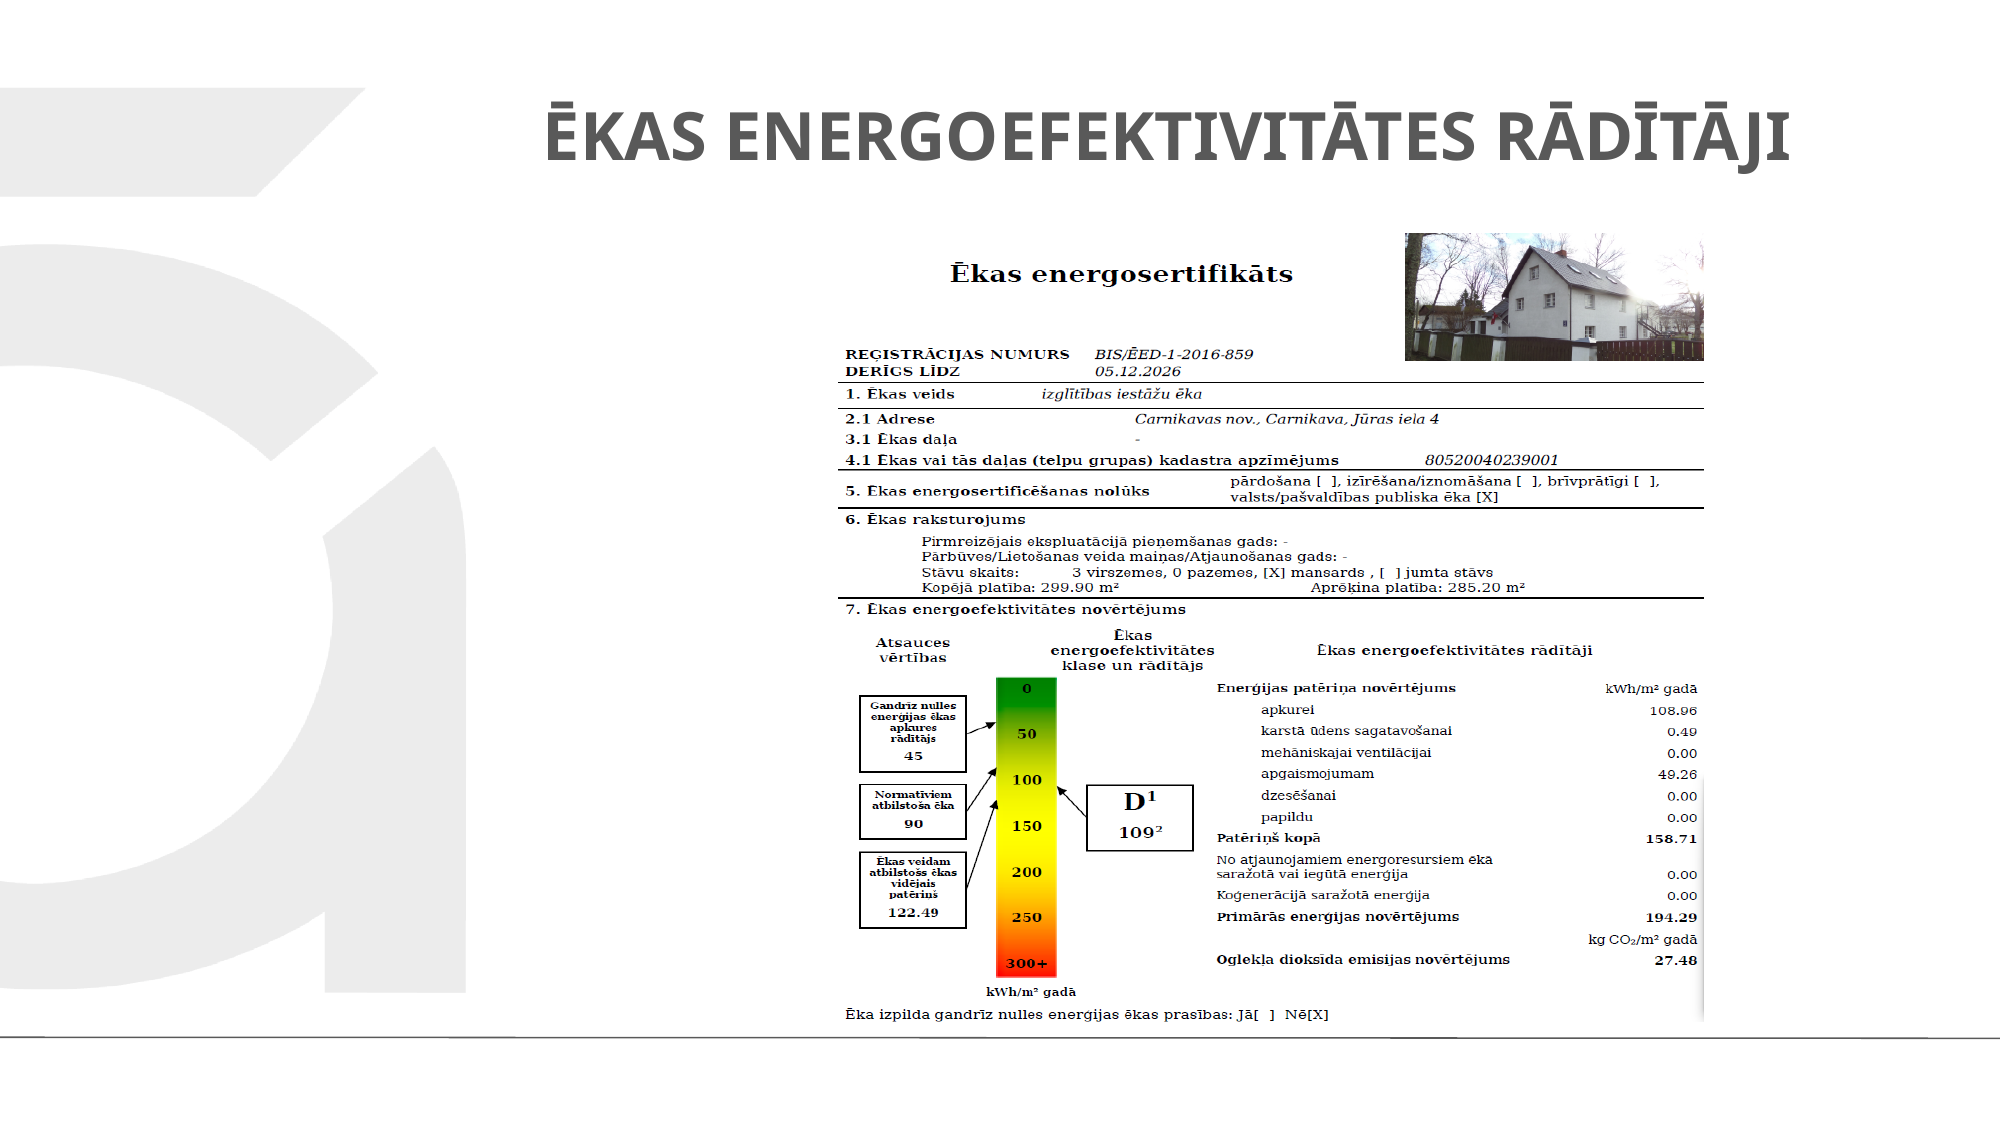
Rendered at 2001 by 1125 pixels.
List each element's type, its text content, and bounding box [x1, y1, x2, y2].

picture [838, 233, 1704, 1022]
text_box Ēkas energoefektivitātes rādītāji [414, 86, 1921, 182]
